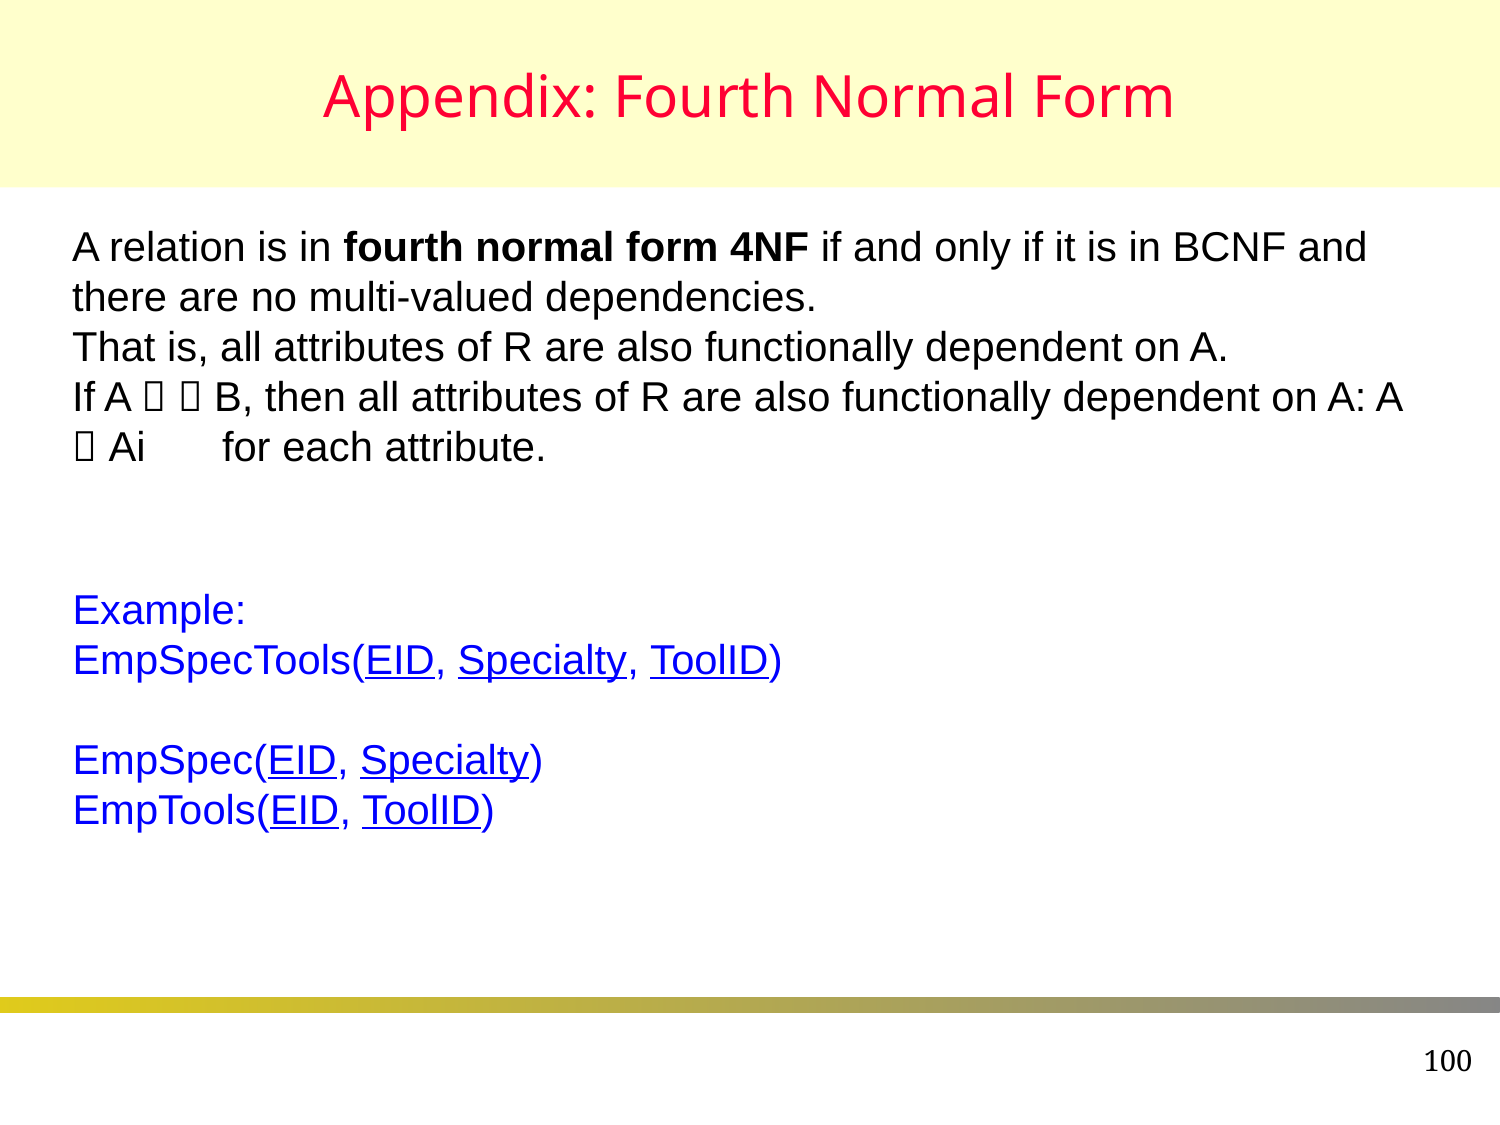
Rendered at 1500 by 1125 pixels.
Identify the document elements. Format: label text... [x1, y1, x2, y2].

text_box Example: EmpSpecTools(EID, Specialty, ToolID) EmpSpec(EID, Specialty) EmpTools(EID, ToolID) [57, 575, 1447, 840]
text_box A relation is in fourth normal form 4NF if and only if it is in BCNF and there are no multi-valued dependencies. That is, all attributes of R are also functionally dependent on A. If A   B, then all attributes of R are also functionally dependent on A: A  Ai for each attribute. [57, 212, 1428, 478]
slide_number 80 [211, 998, 215, 1012]
slide_number 100 [1174, 1024, 1488, 1101]
title Appendix: Fourth Normal Form [0, 0, 1500, 188]
